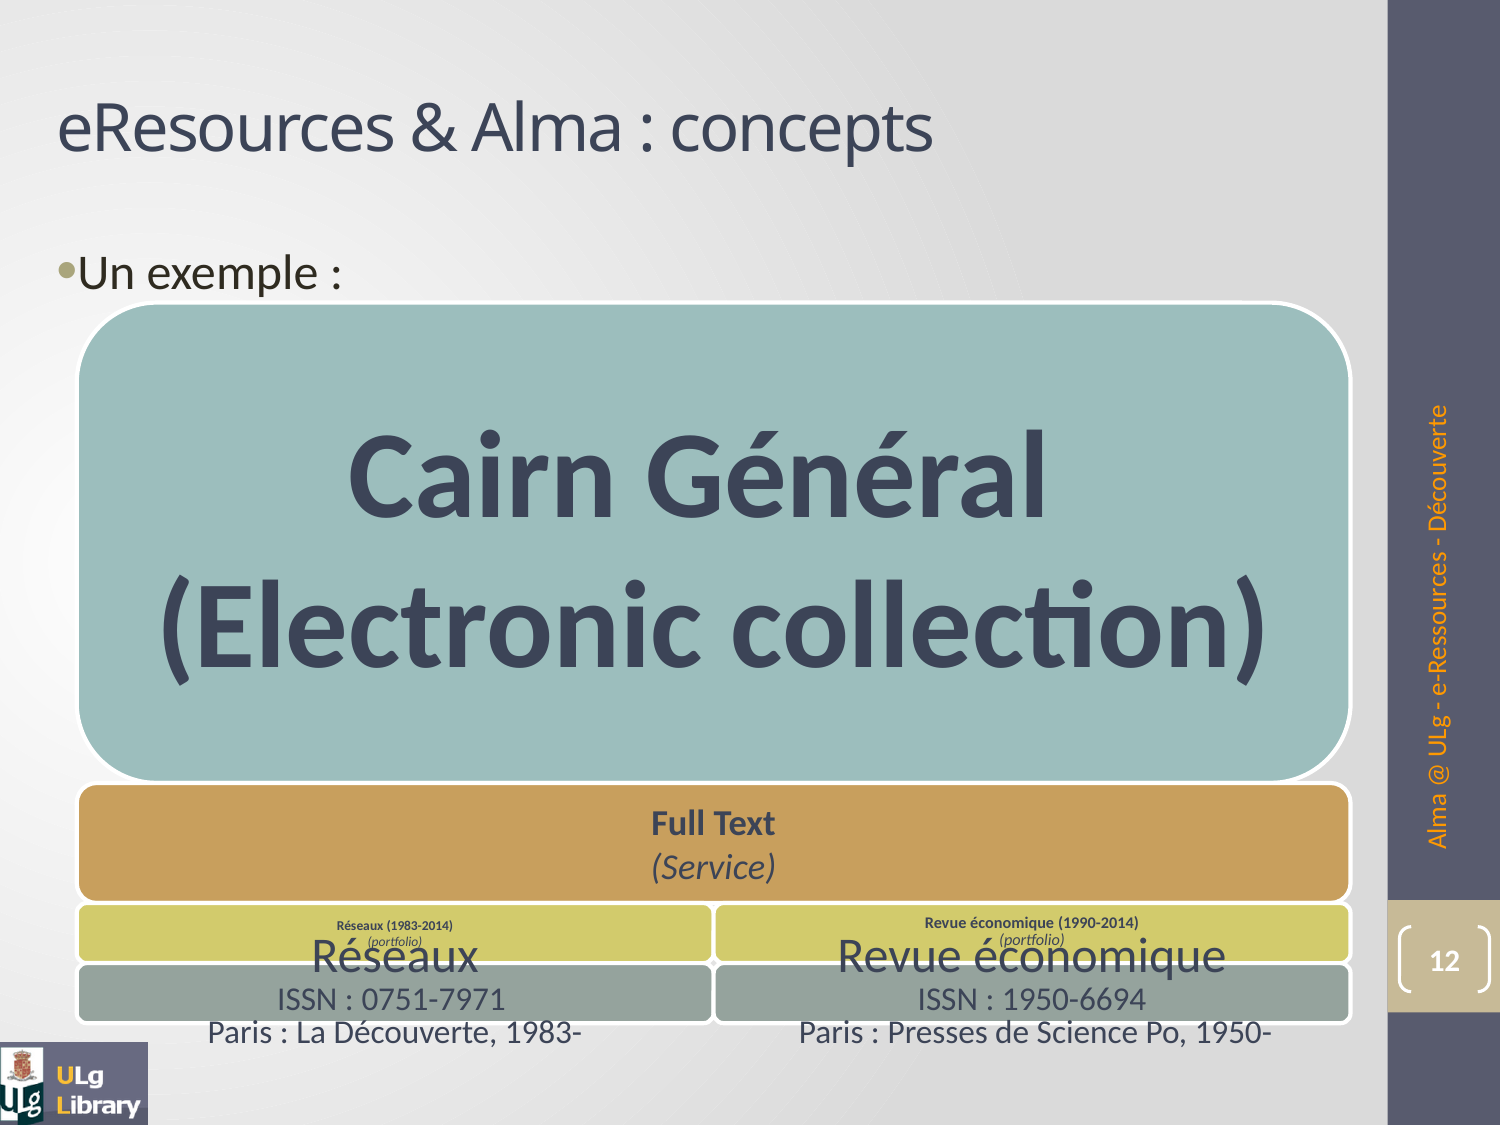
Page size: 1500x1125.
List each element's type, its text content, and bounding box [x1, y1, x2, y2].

title eResources & Alma : concepts [41, 30, 1353, 219]
footer Alma @ ULg - e-Ressources - Découverte [1411, 31, 1472, 865]
slide_number 12 [1397, 925, 1492, 994]
picture [0, 1042, 148, 1125]
list Un exemple : [41, 231, 1353, 315]
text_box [76, 302, 1352, 1024]
